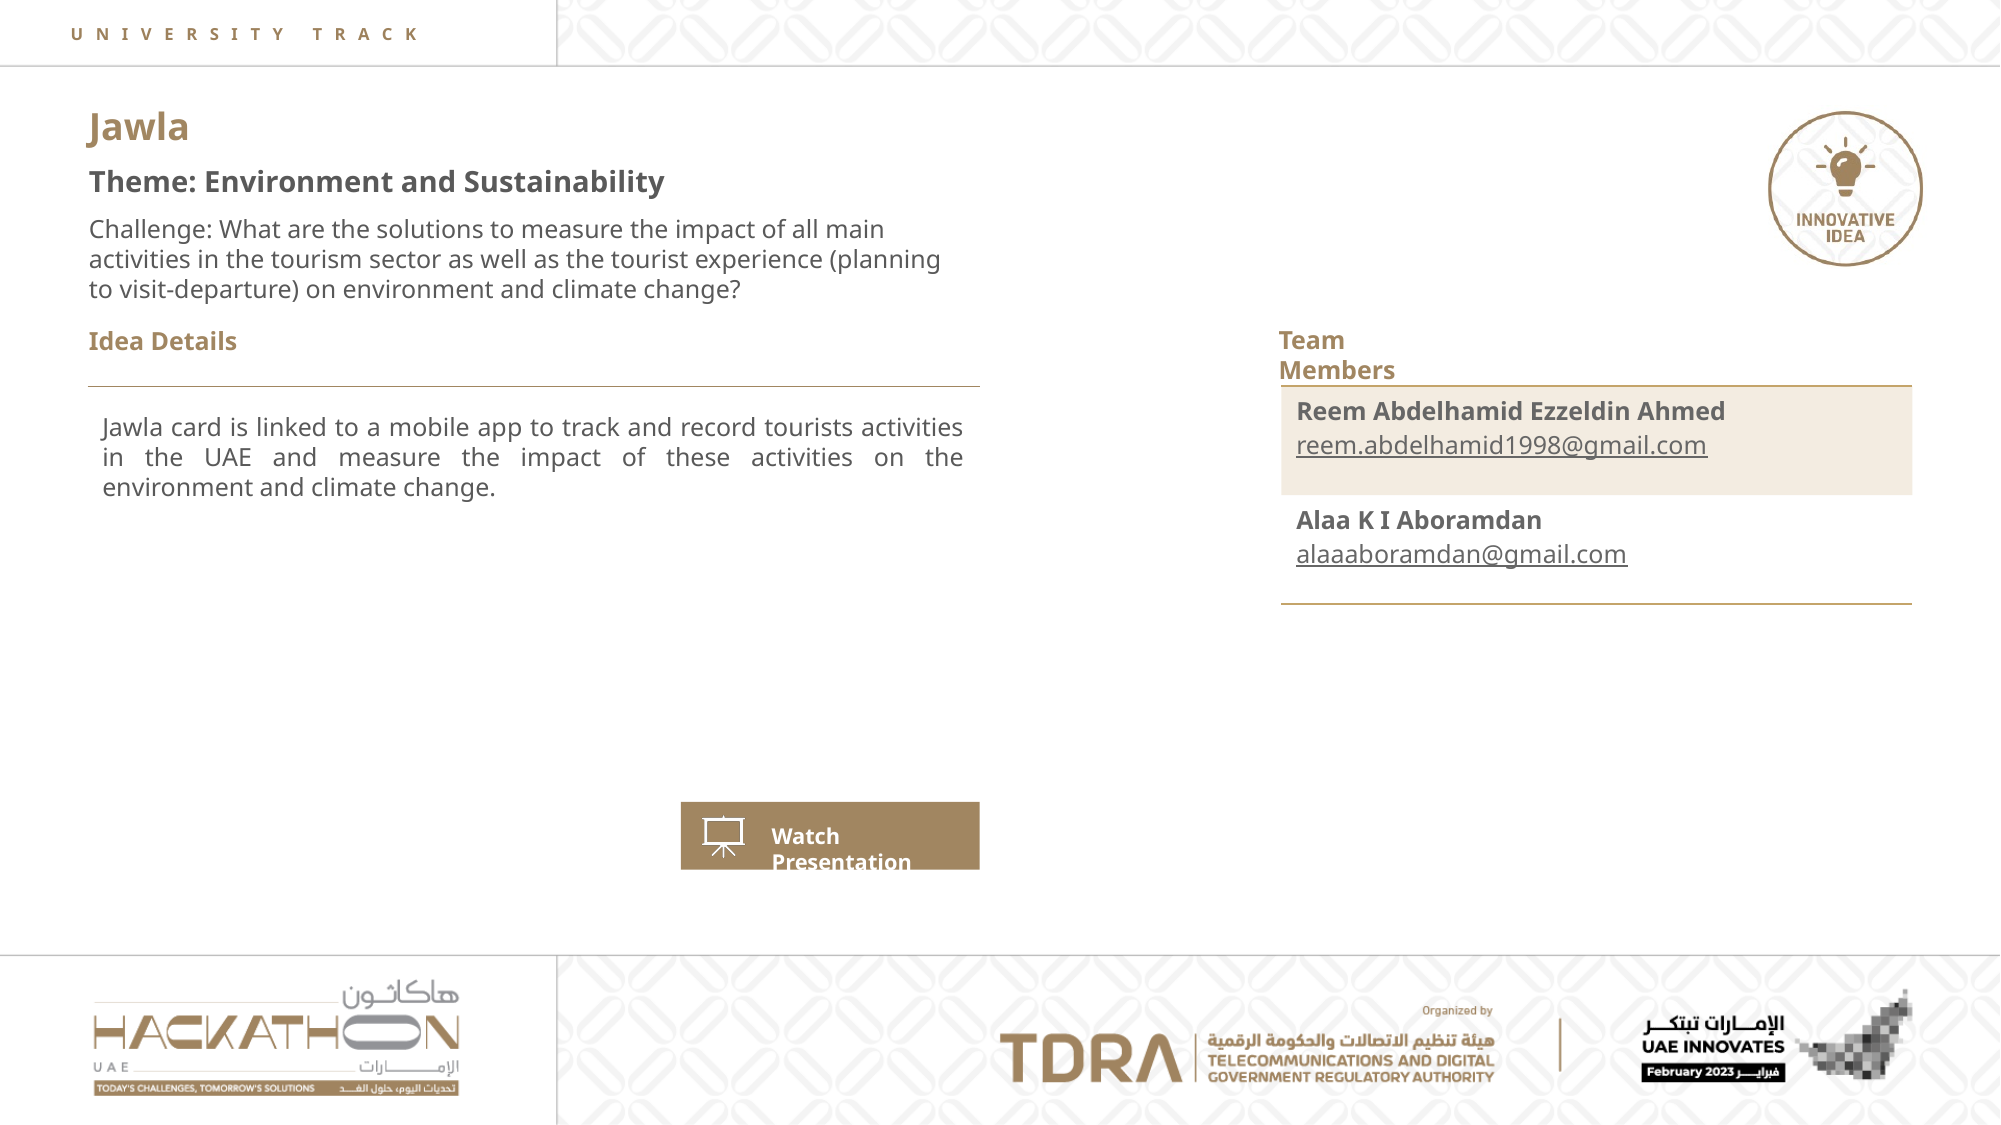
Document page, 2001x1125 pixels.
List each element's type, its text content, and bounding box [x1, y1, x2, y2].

text_box Team Members [1263, 317, 1471, 393]
table_header Reem Abdelhamid Ezzeldin Ahmed reem.abdelhamid1998@gmail.com [1281, 387, 1912, 495]
text_box Idea Details [74, 317, 281, 363]
title UNIVERSITY TRACK [55, 17, 510, 52]
picture [0, 0, 2000, 1125]
text_box Challenge: What are the solutions to measure the impact of all main activities in the tourism sector as well as the tourist experience (planning to visit-departure) on environment and climate change? [74, 206, 980, 311]
text_box Jawla card is linked to a mobile app to track and record tourists activities in the UAE and measure the impact of these activities on the environment and climate change. [87, 403, 980, 509]
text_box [680, 801, 980, 870]
text_box Theme: Environment and Sustainability [74, 156, 1241, 242]
text_box Jawla [74, 95, 766, 156]
table_cell Alaa K I Aboramdan alaaaboramdan@gmail.com [1281, 495, 1912, 603]
